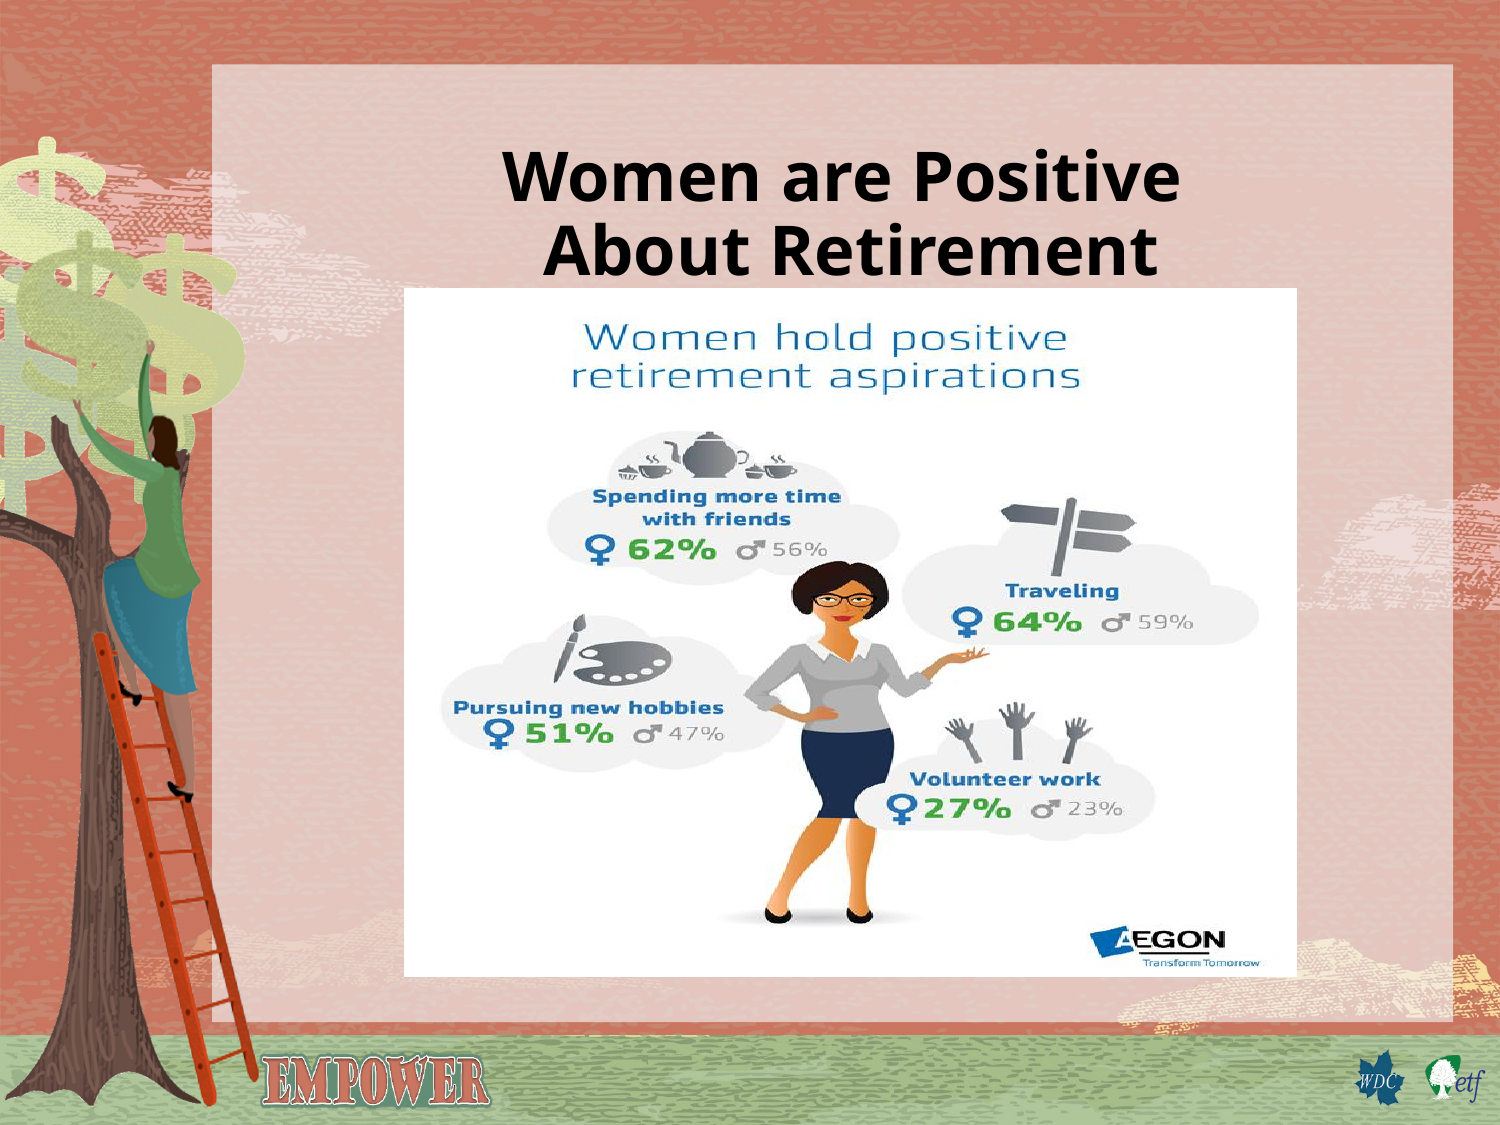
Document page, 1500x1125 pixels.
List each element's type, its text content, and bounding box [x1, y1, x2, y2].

title Women are Positive About Retirement [304, 119, 1400, 298]
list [404, 288, 1297, 977]
picture [0, 0, 1500, 1125]
